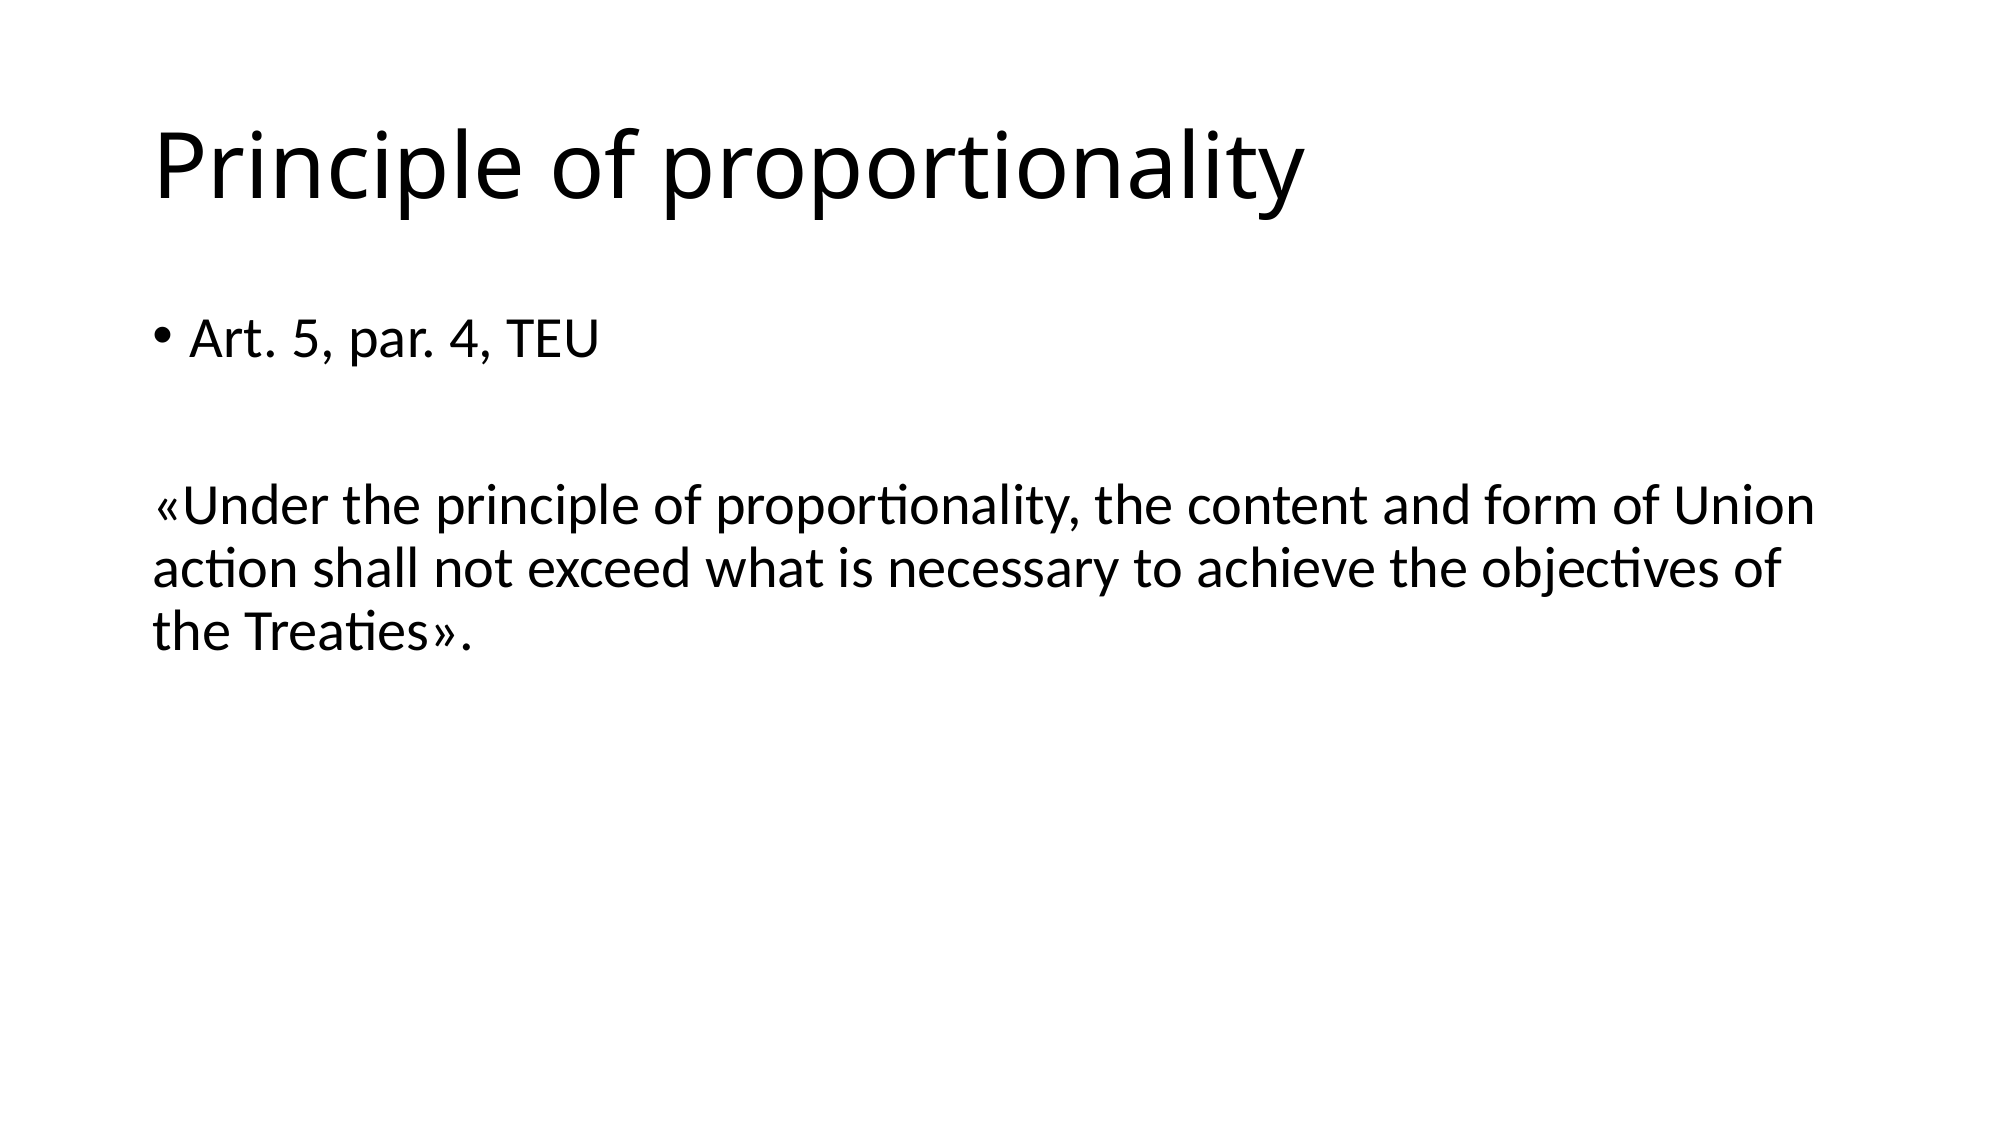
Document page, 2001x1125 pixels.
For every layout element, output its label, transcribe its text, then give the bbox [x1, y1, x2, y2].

list Art. 5, par. 4, TEU «Under the principle of proportionality, the content and form of Union action shall not exceed what is necessary to achieve the objectives of the Treaties». [137, 299, 1863, 1014]
title Principle of proportionality [137, 59, 1863, 278]
